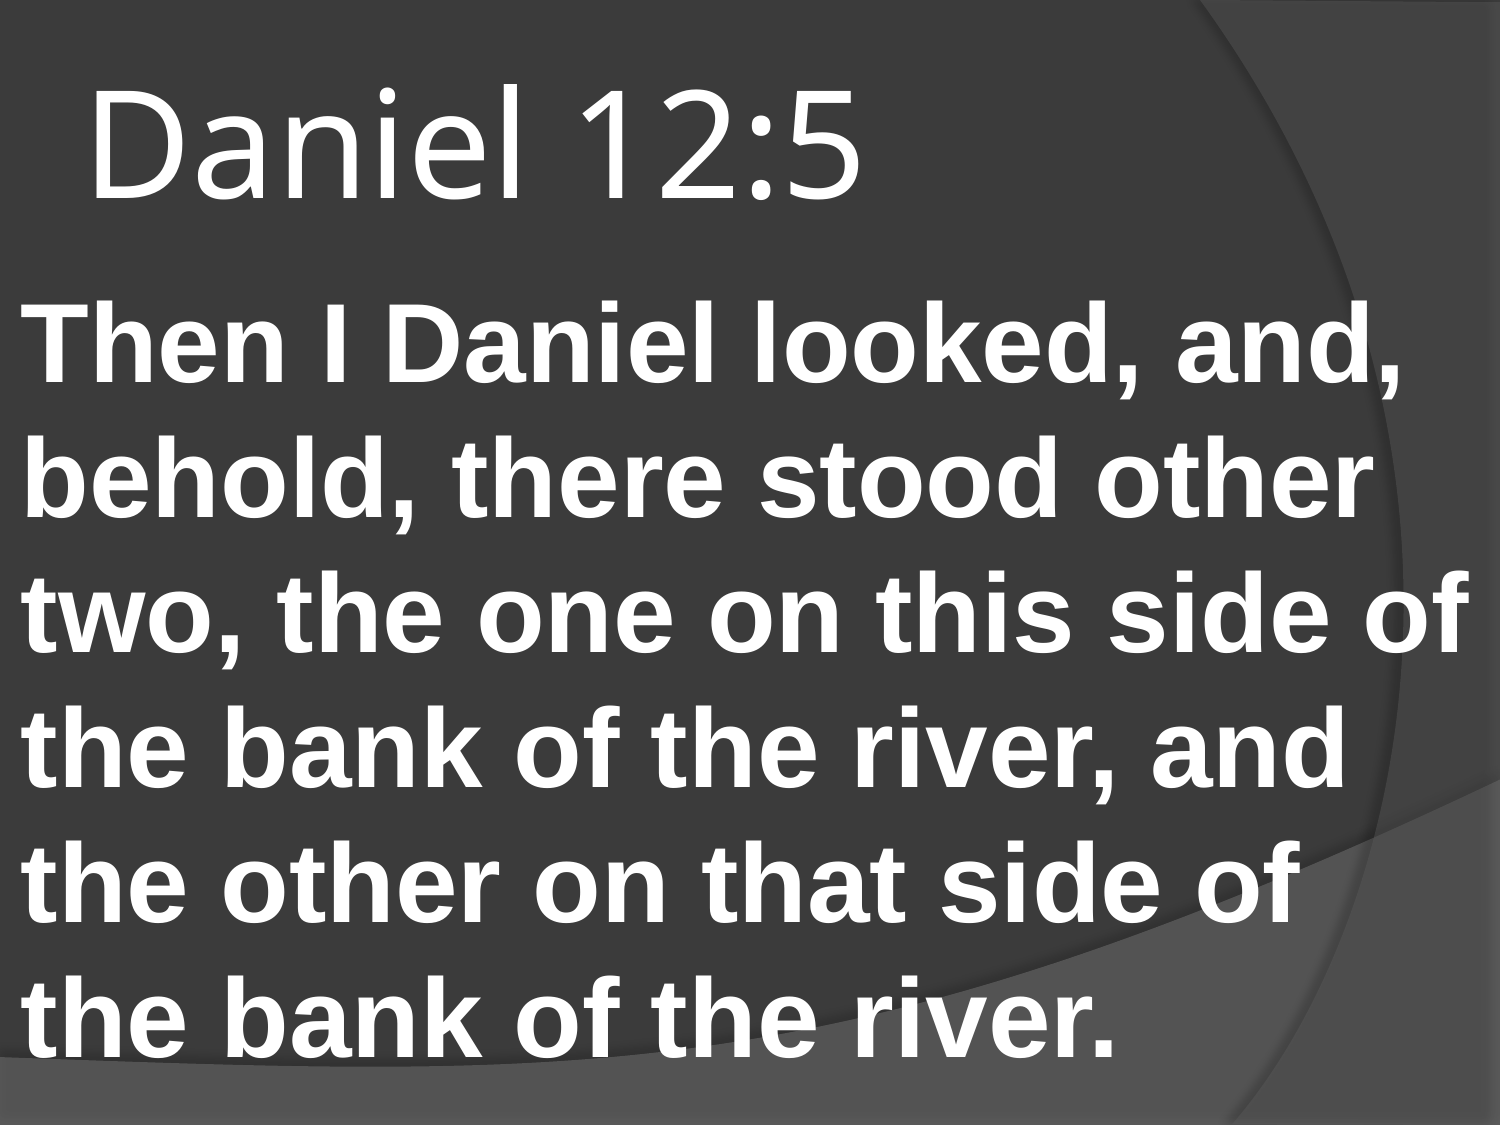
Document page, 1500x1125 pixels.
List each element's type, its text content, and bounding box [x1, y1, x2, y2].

list Then I Daniel looked, and, behold, there stood other two, the one on this side of the bank of the river, and the other on that side of the bank of the river. [0, 262, 1488, 1125]
title Daniel 12:5 [75, 45, 1300, 233]
